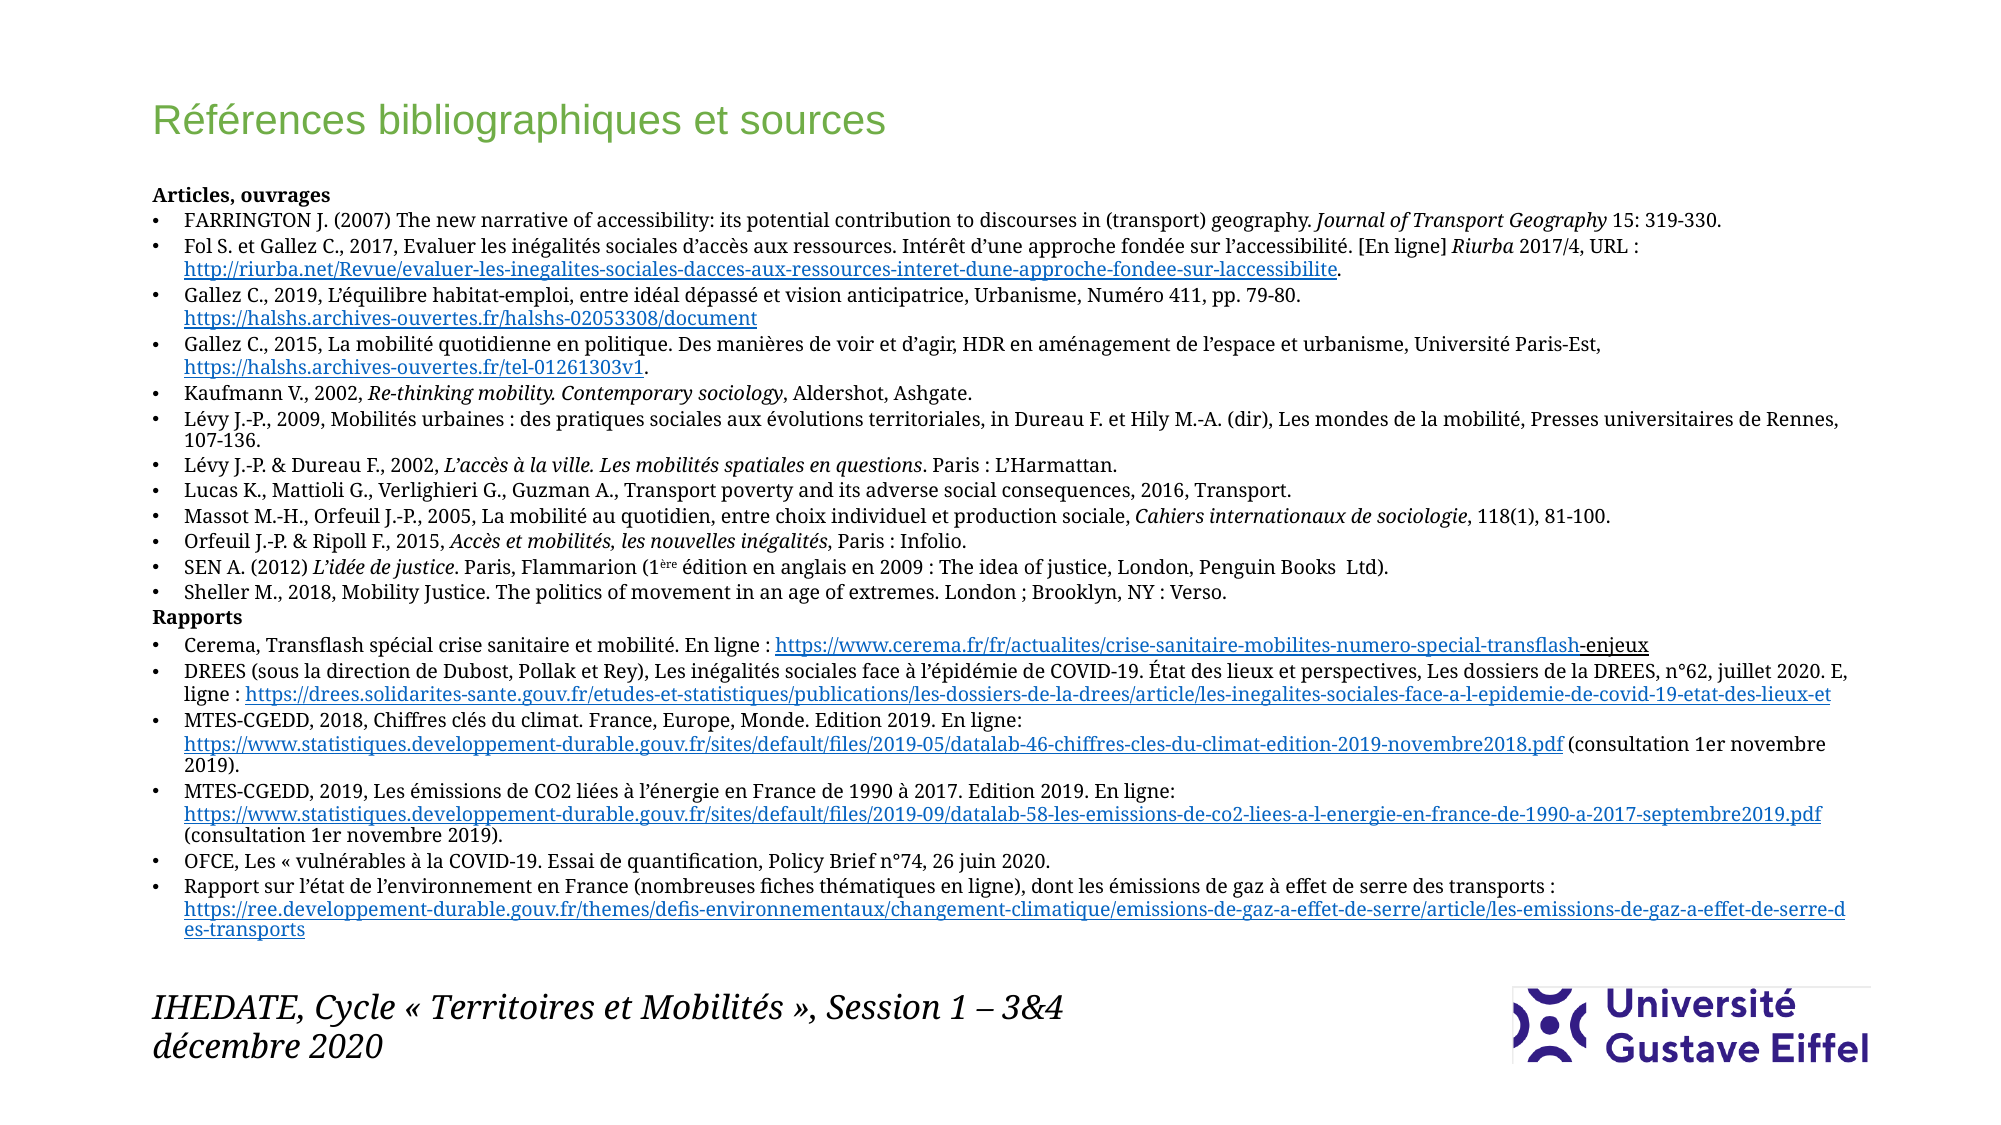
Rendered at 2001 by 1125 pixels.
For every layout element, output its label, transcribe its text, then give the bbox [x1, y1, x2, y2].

picture [1512, 986, 1871, 1064]
title Références bibliographiques et sources [137, 82, 1863, 161]
list Articles, ouvrages Farrington J. (2007) The new narrative of accessibility: its potential contribution to discourses in (transport) geography. Journal of Transport Geography 15: 319-330. Fol S. et Gallez C., 2017, Evaluer les inégalités sociales d’accès aux ressources. Intérêt d’une approche fondée sur l’accessibilité. [En ligne] Riurba 2017/4, URL : http://riurba.net/Revue/evaluer-les-inegalites-sociales-dacces-aux-ressources-interet-dune-approche-fondee-sur-laccessibilite. Gallez C., 2019, L’équilibre habitat-emploi, entre idéal dépassé et vision anticipatrice, Urbanisme, Numéro 411, pp. 79-80. https://halshs.archives-ouvertes.fr/halshs-02053308/document Gallez C., 2015, La mobilité quotidienne en politique. Des manières de voir et d’agir, HDR en aménagement de l’espace et urbanisme, Université Paris-Est, https://halshs.archives-ouvertes.fr/tel-01261303v1. Kaufmann V., 2002, Re-thinking mobility. Contemporary sociology, Aldershot, Ashgate. Lévy J.-P., 2009, Mobilités urbaines : des pratiques sociales aux évolutions territoriales, in Dureau F. et Hily M.-A. (dir), Les mondes de la mobilité, Presses universitaires de Rennes, 107-136. Lévy J.-P. & Dureau F., 2002, L’accès à la ville. Les mobilités spatiales en questions. Paris : L’Harmattan. Lucas K., Mattioli G., Verlighieri G., Guzman A., Transport poverty and its adverse social consequences, 2016, Transport. Massot M.-H., Orfeuil J.-P., 2005, La mobilité au quotidien, entre choix individuel et production sociale, Cahiers internationaux de sociologie, 118(1), 81-100. Orfeuil J.-P. & Ripoll F., 2015, Accès et mobilités, les nouvelles inégalités, Paris : Infolio. Sen A. (2012) L’idée de justice. Paris, Flammarion (1ère édition en anglais en 2009 : The idea of justice, London, Penguin Books Ltd). Sheller M., 2018, Mobility Justice. The politics of movement in an age of extremes. London ; Brooklyn, NY : Verso. Rapports Cerema, Transflash spécial crise sanitaire et mobilité. En ligne : https://www.cerema.fr/fr/actualites/crise-sanitaire-mobilites-numero-special-transflash-enjeux DREES (sous la direction de Dubost, Pollak et Rey), Les inégalités sociales face à l’épidémie de COVID-19. État des lieux et perspectives, Les dossiers de la DREES, n°62, juillet 2020. E, ligne : https://drees.solidarites-sante.gouv.fr/etudes-et-statistiques/publications/les-dossiers-de-la-drees/article/les-inegalites-sociales-face-a-l-epidemie-de-covid-19-etat-des-lieux-et MTES-CGEDD, 2018, Chiffres clés du climat. France, Europe, Monde. Edition 2019. En ligne: https://www.statistiques.developpement-durable.gouv.fr/sites/default/files/2019-05/datalab-46-chiffres-cles-du-climat-edition-2019-novembre2018.pdf (consultation 1er novembre 2019). MTES-CGEDD, 2019, Les émissions de CO2 liées à l’énergie en France de 1990 à 2017. Edition 2019. En ligne: https://www.statistiques.developpement-durable.gouv.fr/sites/default/files/2019-09/datalab-58-les-emissions-de-co2-liees-a-l-energie-en-france-de-1990-a-2017-septembre2019.pdf (consultation 1er novembre 2019). OFCE, Les « vulnérables à la COVID-19. Essai de quantification, Policy Brief n°74, 26 juin 2020. Rapport sur l’état de l’environnement en France (nombreuses fiches thématiques en ligne), dont les émissions de gaz à effet de serre des transports : https://ree.developpement-durable.gouv.fr/themes/defis-environnementaux/changement-climatique/emissions-de-gaz-a-effet-de-serre/article/les-emissions-de-gaz-a-effet-de-serre-des-transports [137, 178, 1863, 949]
